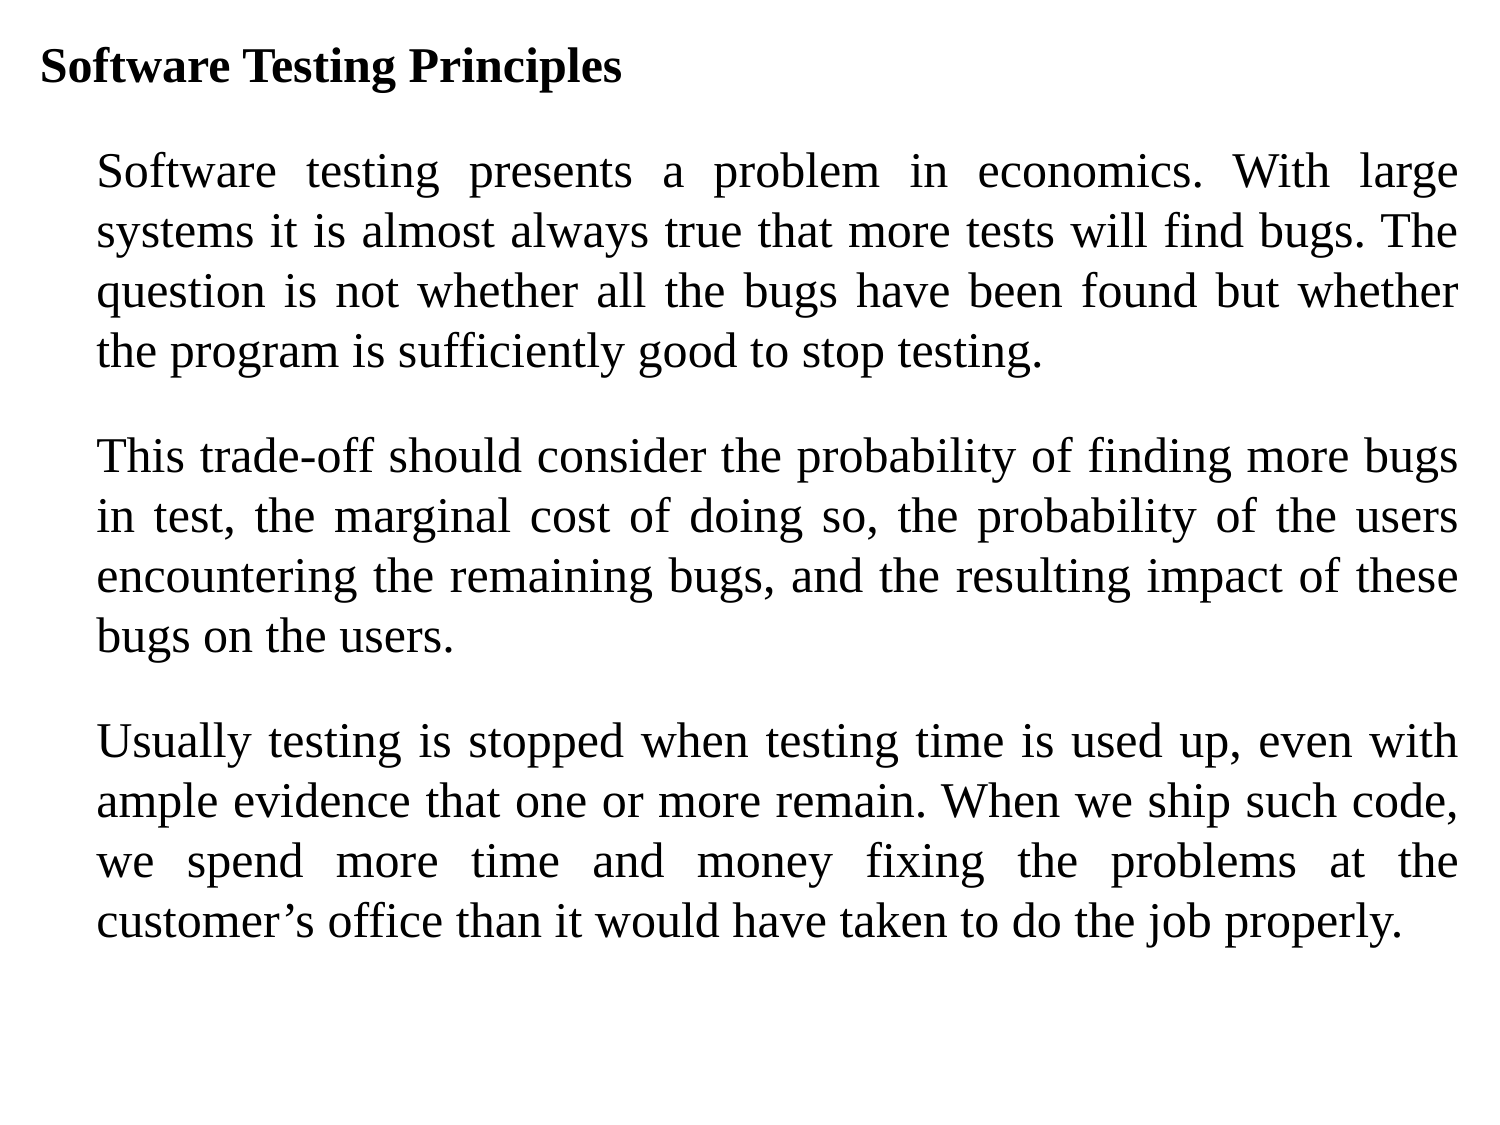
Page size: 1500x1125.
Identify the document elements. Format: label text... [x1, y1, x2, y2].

list Software Testing Principles Software testing presents a problem in economics. With large systems it is almost always true that more tests will find bugs. The question is not whether all the bugs have been found but whether the program is sufficiently good to stop testing. This trade-off should consider the probability of finding more bugs in test, the marginal cost of doing so, the probability of the users encountering the remaining bugs, and the resulting impact of these bugs on the users. Usually testing is stopped when testing time is used up, even with ample evidence that one or more remain. When we ship such code, we spend more time and money fixing the problems at the customer’s office than it would have taken to do the job properly. [24, 24, 1475, 1100]
